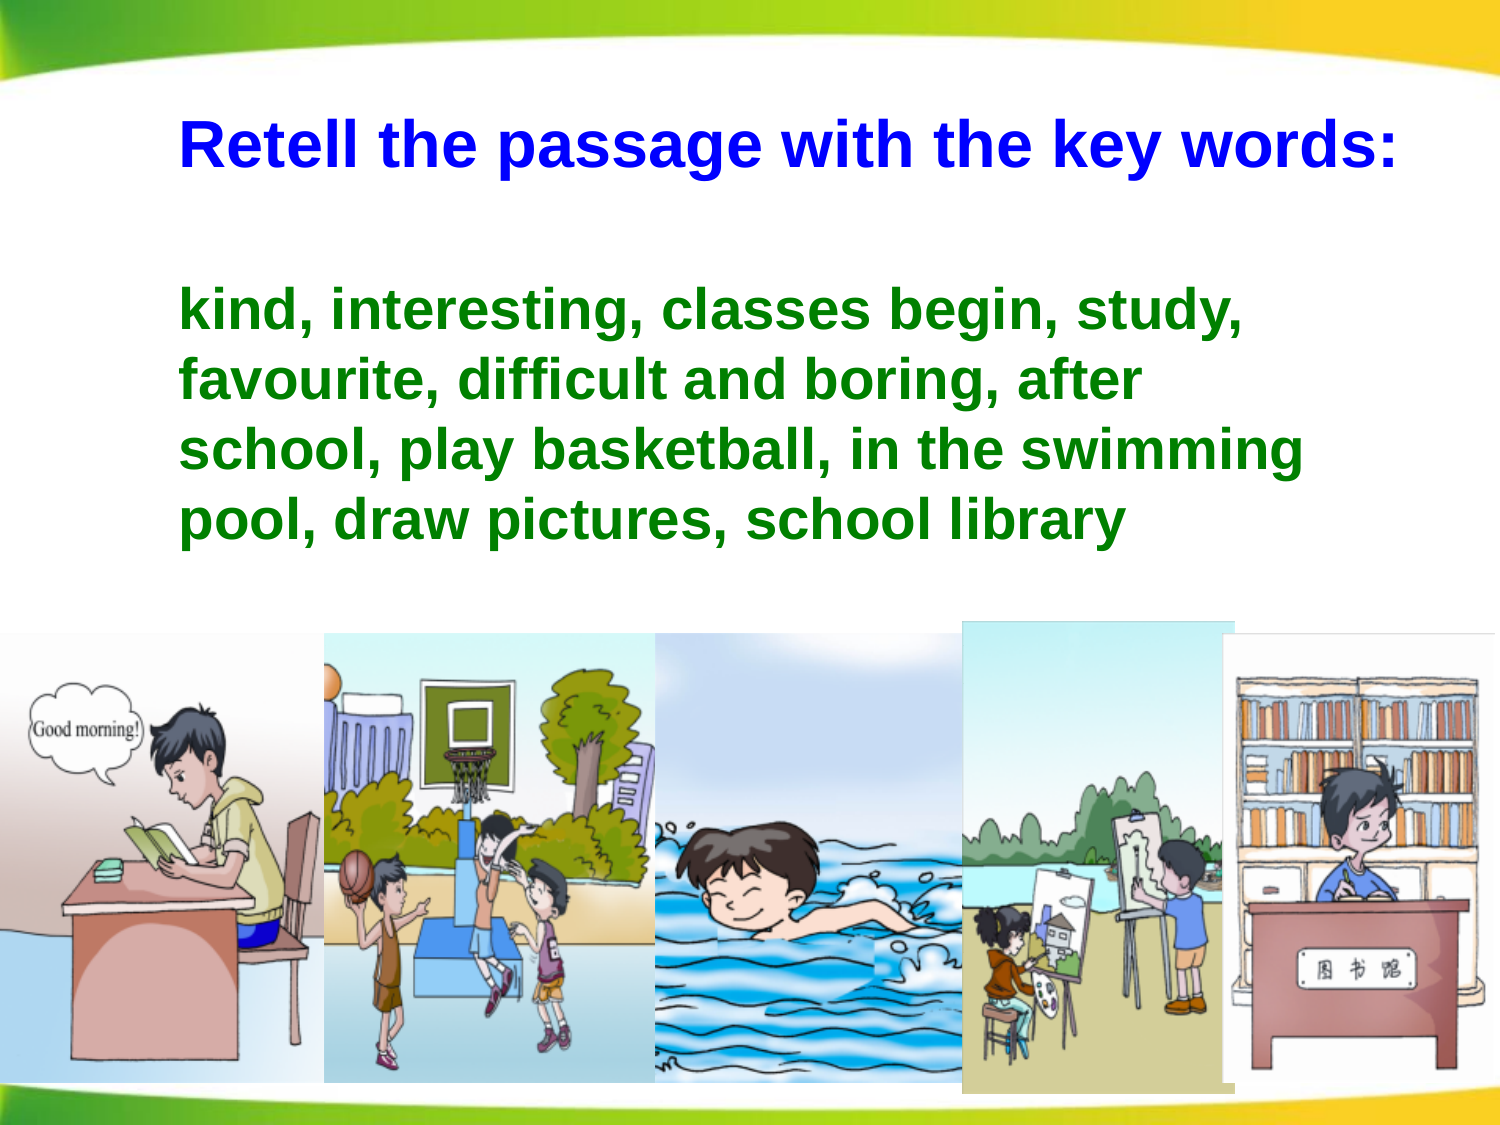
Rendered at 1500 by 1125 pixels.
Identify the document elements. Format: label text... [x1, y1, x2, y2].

picture [0, 0, 1500, 1125]
text_box Retell the passage with the key words: [164, 93, 1418, 189]
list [0, 633, 324, 1083]
text_box kind, interesting, classes begin, study, favourite, difficult and boring, after school, play basketball, in the swimming pool, draw pictures, school library [164, 263, 1346, 559]
